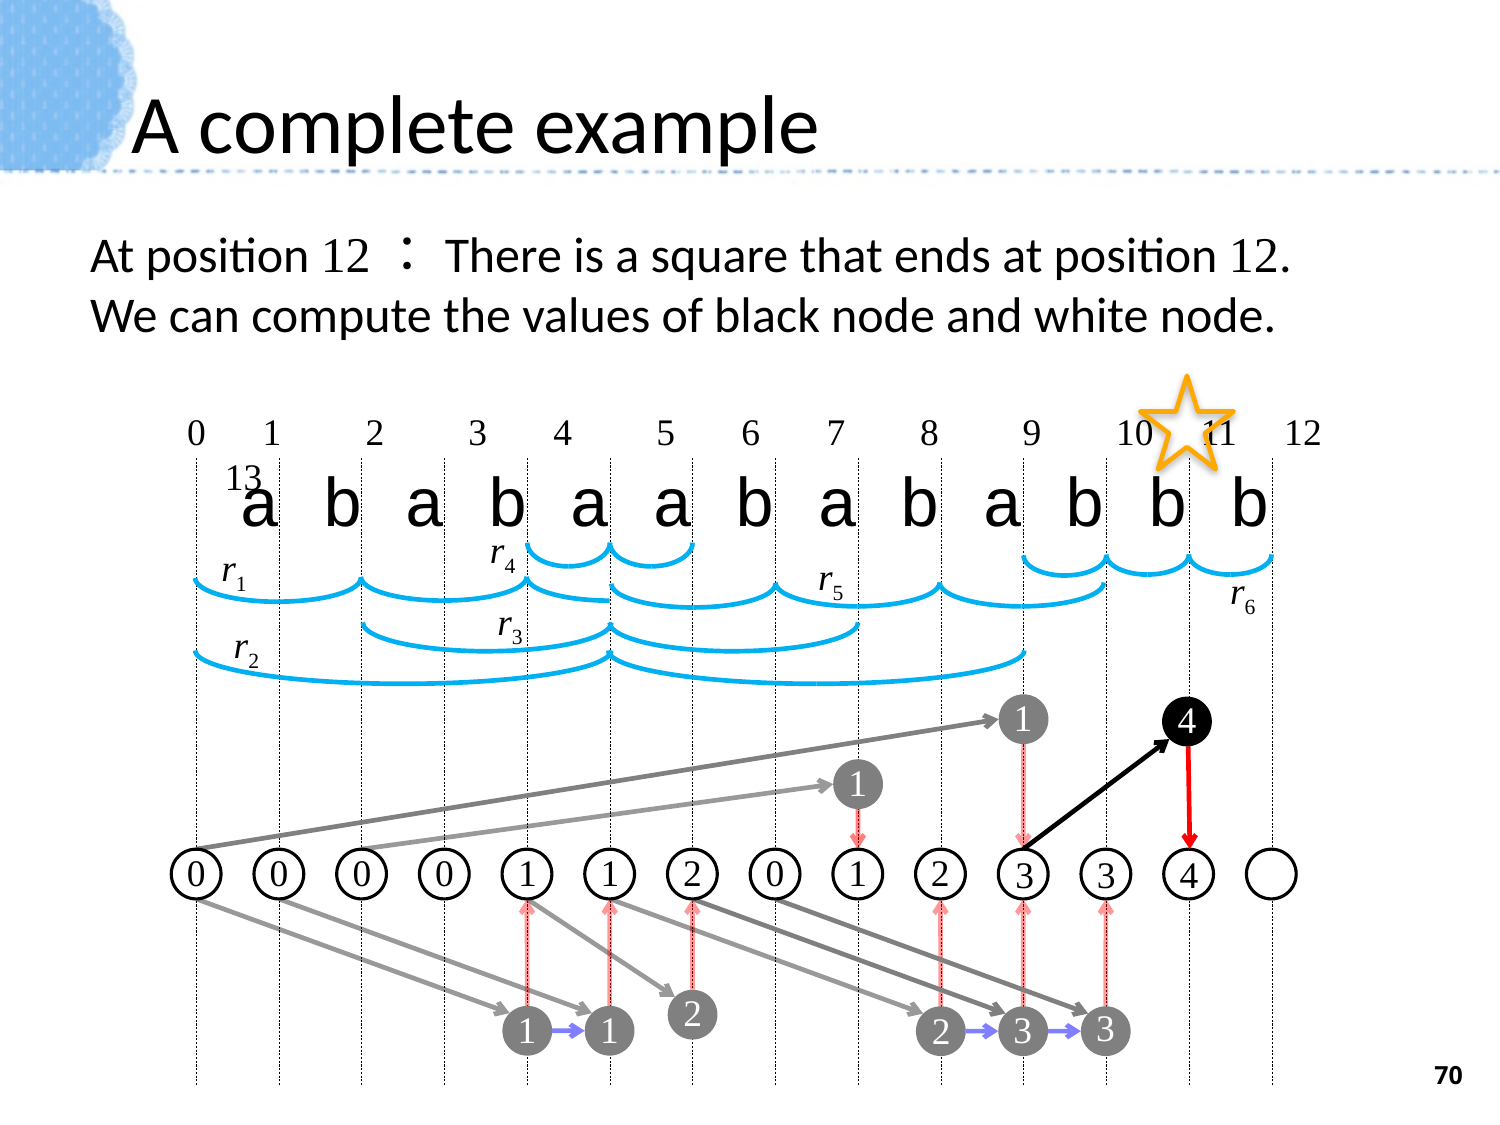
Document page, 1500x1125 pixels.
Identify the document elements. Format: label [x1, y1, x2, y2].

text_box [169, 381, 1340, 1087]
slide_number [1376, 1046, 1478, 1107]
list [75, 214, 1425, 381]
title [116, 45, 1425, 197]
picture [0, 0, 1500, 1125]
